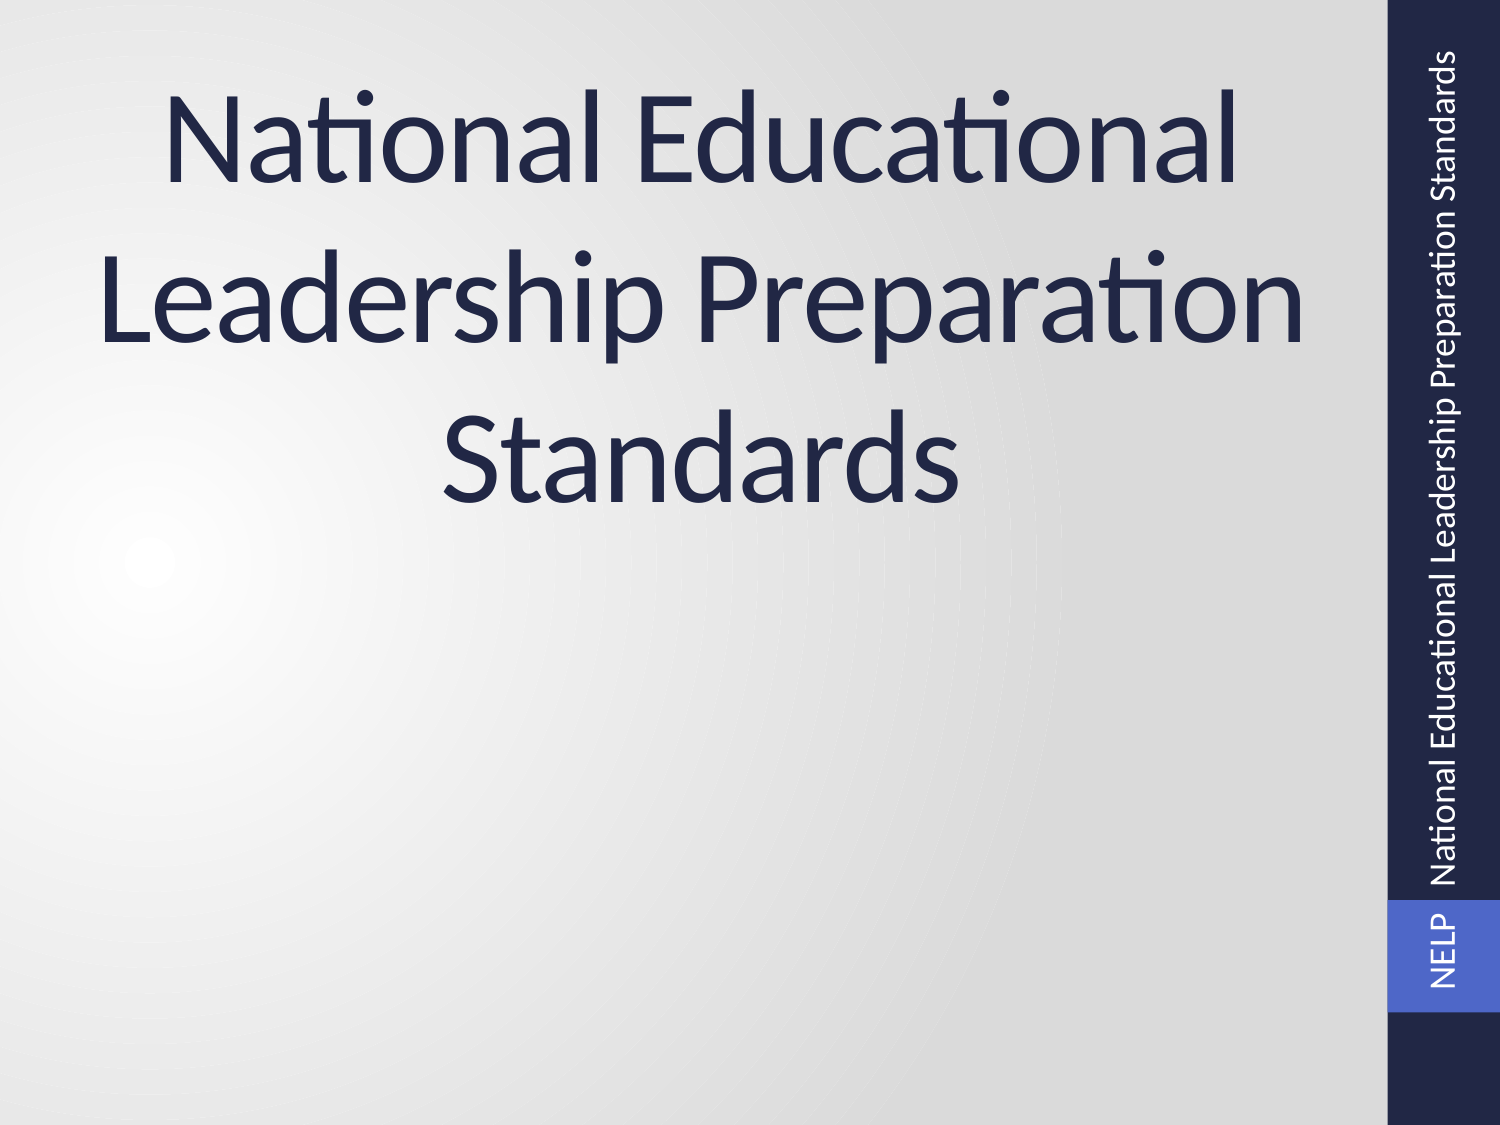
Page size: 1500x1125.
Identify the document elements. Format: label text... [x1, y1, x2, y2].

text_box NELP National Educational Leadership Preparation Standards [1410, 36, 1486, 1005]
title National Educational Leadership Preparation Standards [14, 38, 1390, 537]
